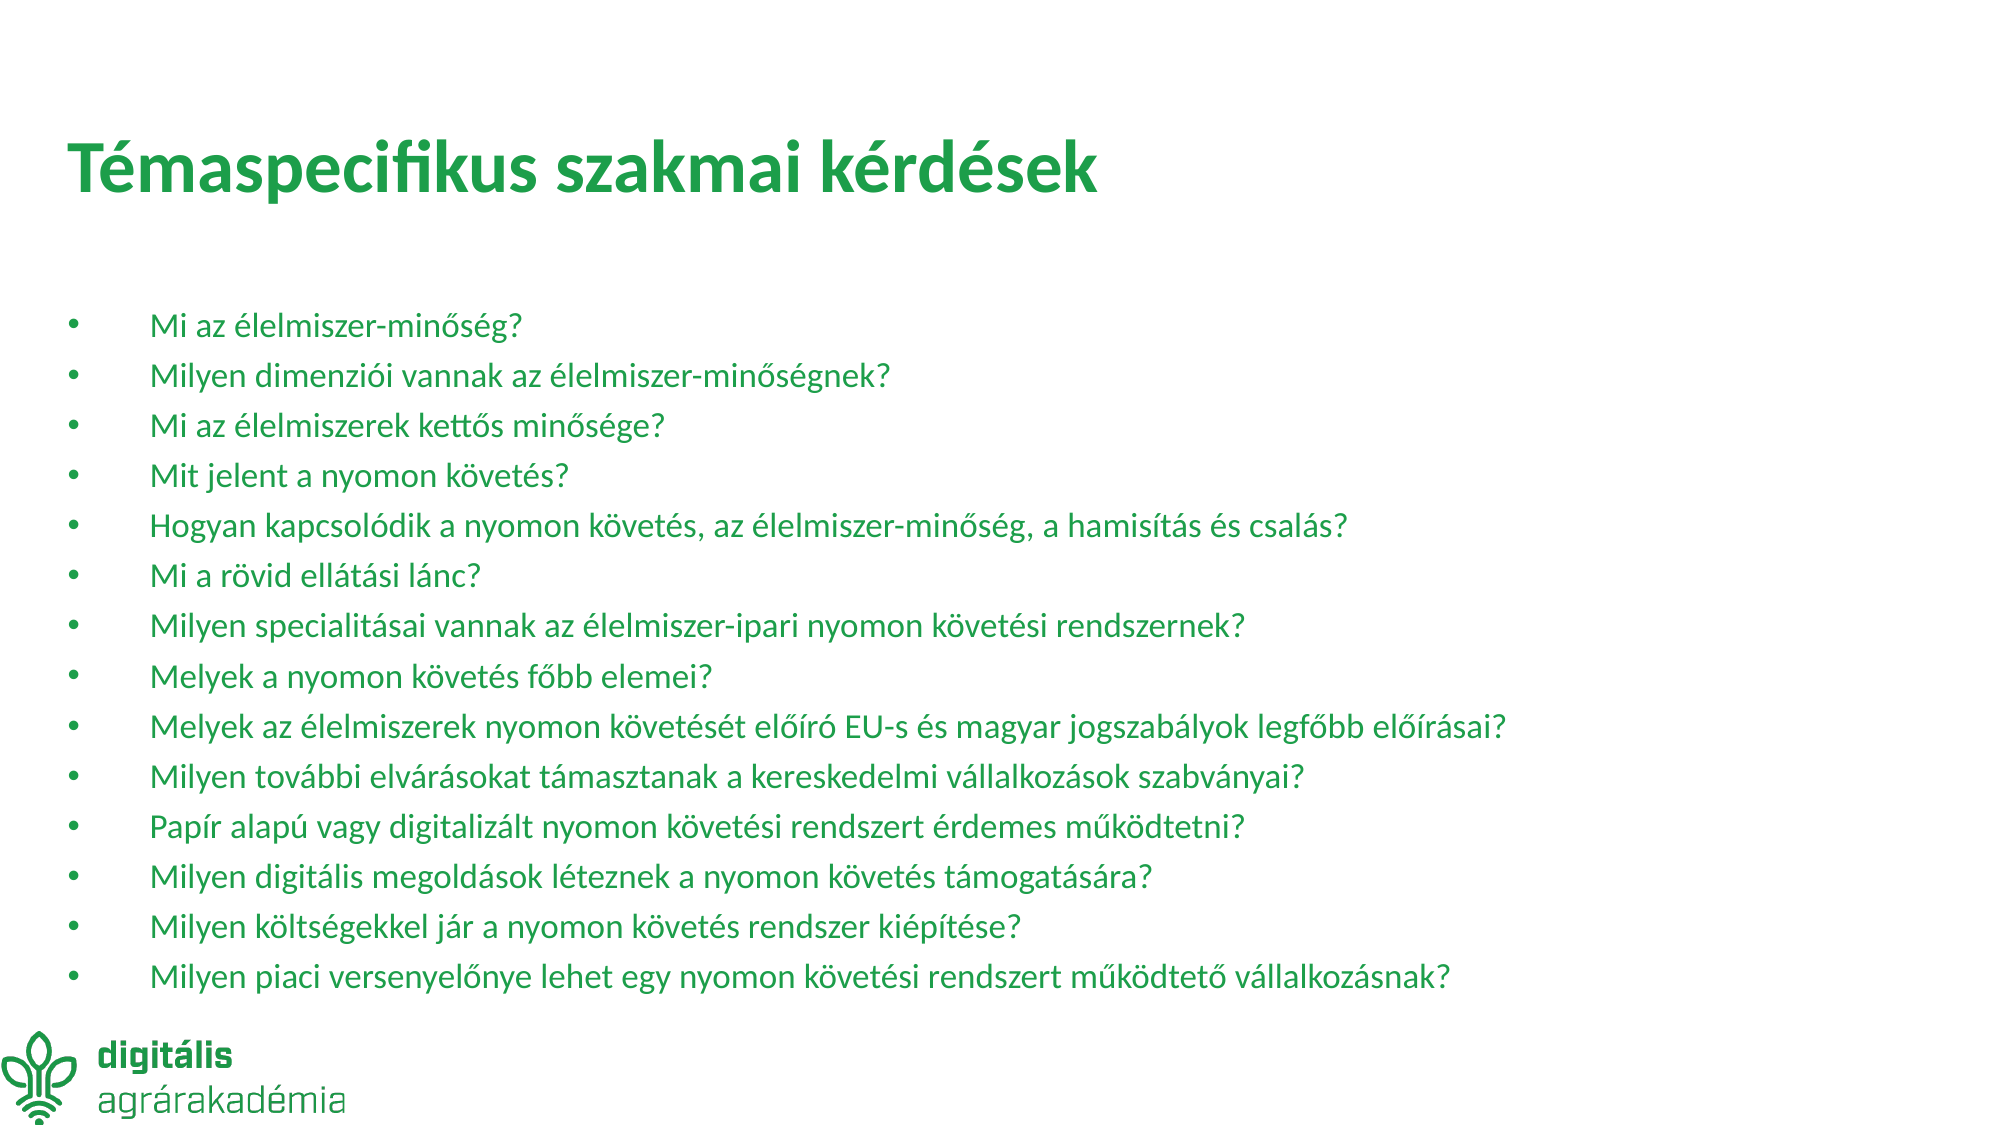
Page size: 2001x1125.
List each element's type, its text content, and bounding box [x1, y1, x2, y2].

picture [0, 1031, 345, 1125]
title Témaspecifikus szakmai kérdések [52, 59, 1949, 278]
list Mi az élelmiszer-minőség? Milyen dimenziói vannak az élelmiszer-minőségnek? Mi az élelmiszerek kettős minősége? Mit jelent a nyomon követés? Hogyan kapcsolódik a nyomon követés, az élelmiszer-minőség, a hamisítás és csalás? Mi a rövid ellátási lánc? Milyen specialitásai vannak az élelmiszer-ipari nyomon követési rendszernek? Melyek a nyomon követés főbb elemei? Melyek az élelmiszerek nyomon követését előíró EU-s és magyar jogszabályok legfőbb előírásai? Milyen további elvárásokat támasztanak a kereskedelmi vállalkozások szabványai? Papír alapú vagy digitalizált nyomon követési rendszert érdemes működtetni? Milyen digitális megoldások léteznek a nyomon követés támogatására? Milyen költségekkel jár a nyomon követés rendszer kiépítése? Milyen piaci versenyelőnye lehet egy nyomon követési rendszert működtető vállalkozásnak? [52, 299, 1949, 1014]
